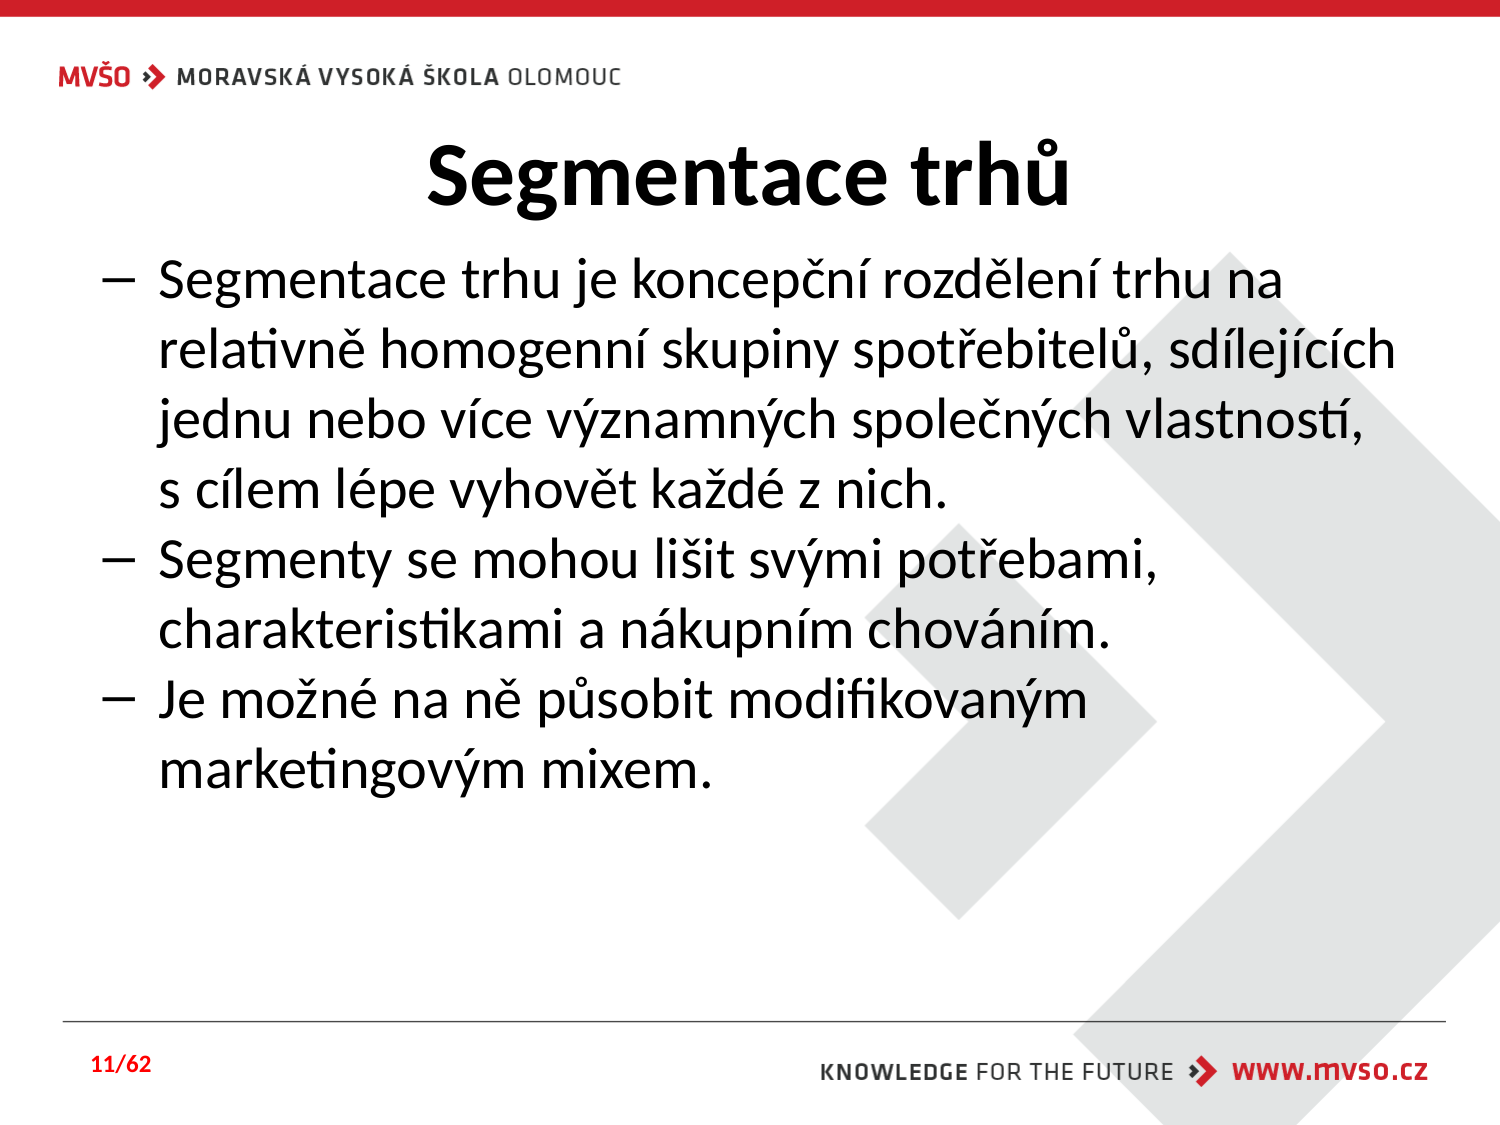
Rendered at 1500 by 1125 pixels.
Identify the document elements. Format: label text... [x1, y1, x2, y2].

picture [0, 0, 1500, 1125]
text_box 11/62 [74, 1040, 213, 1085]
title Segmentace trhů [75, 75, 1425, 233]
list Segmentace trhu je koncepční rozdělení trhu na relativně homogenní skupiny spotřebitelů, sdílejících jednu nebo více významných společných vlastností, s cílem lépe vyhovět každé z nich. Segmenty se mohou lišit svými potřebami, charakteristikami a nákupním chováním. Je možné na ně působit modifikovaným marketingovým mixem. [75, 233, 1425, 1041]
